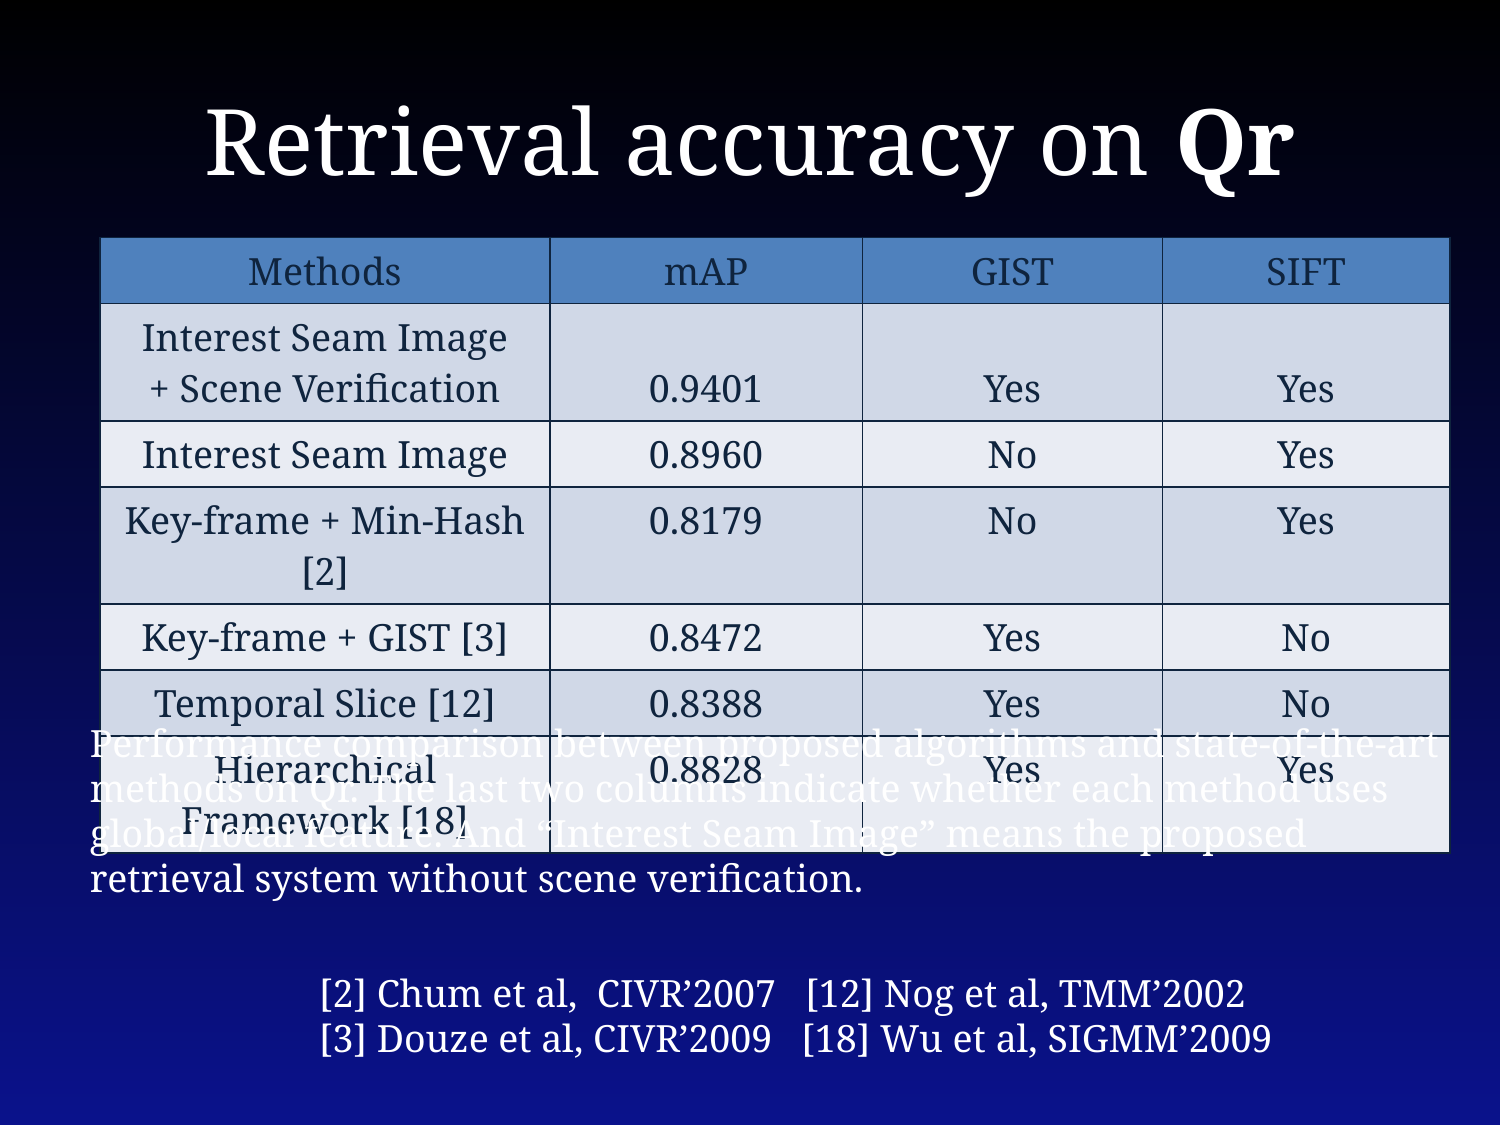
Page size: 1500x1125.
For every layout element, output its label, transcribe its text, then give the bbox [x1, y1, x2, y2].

table_cell Yes [1163, 488, 1449, 603]
table_cell 0.8960 [551, 422, 862, 486]
table_cell No [1163, 605, 1449, 669]
title Retrieval accuracy on Qr [75, 45, 1425, 233]
table_cell Yes [1163, 304, 1449, 420]
table_header SIFT [1163, 238, 1449, 303]
table_cell Yes [1163, 422, 1449, 486]
table_header mAP [551, 238, 862, 303]
table_cell Yes [863, 304, 1162, 420]
table_cell 0.8472 [551, 605, 862, 669]
table_cell 0.8388 [551, 671, 862, 712]
table_cell Temporal Slice [12] [101, 671, 549, 712]
table_cell Interest Seam Image + Scene Verification [101, 304, 549, 420]
text_box Performance comparison between proposed algorithms and state-of-the-art methods on Qr. The last two columns indicate whether each method uses global/local feature. And “Interest Seam Image” means the proposed retrieval system without scene verification. [75, 712, 1475, 908]
text_box [2] Chum et al, CIVR’2007 [12] Nog et al, TMM’2002 [3] Douze et al, CIVR’2009 [18] Wu et al, SIGMM’2009 [304, 962, 1289, 1068]
table_cell Yes [863, 605, 1162, 669]
table_cell No [863, 488, 1162, 603]
table_cell Key-frame + Min-Hash [2] [101, 488, 549, 603]
table_cell Yes [863, 671, 1162, 712]
table_cell Interest Seam Image [101, 422, 549, 486]
table_cell No [863, 422, 1162, 486]
table_cell Key-frame + GIST [3] [101, 605, 549, 669]
table_header Methods [101, 238, 549, 303]
table_header GIST [863, 238, 1162, 303]
table_cell 0.8179 [551, 488, 862, 603]
table_cell 0.9401 [551, 304, 862, 420]
table_cell No [1163, 671, 1449, 712]
